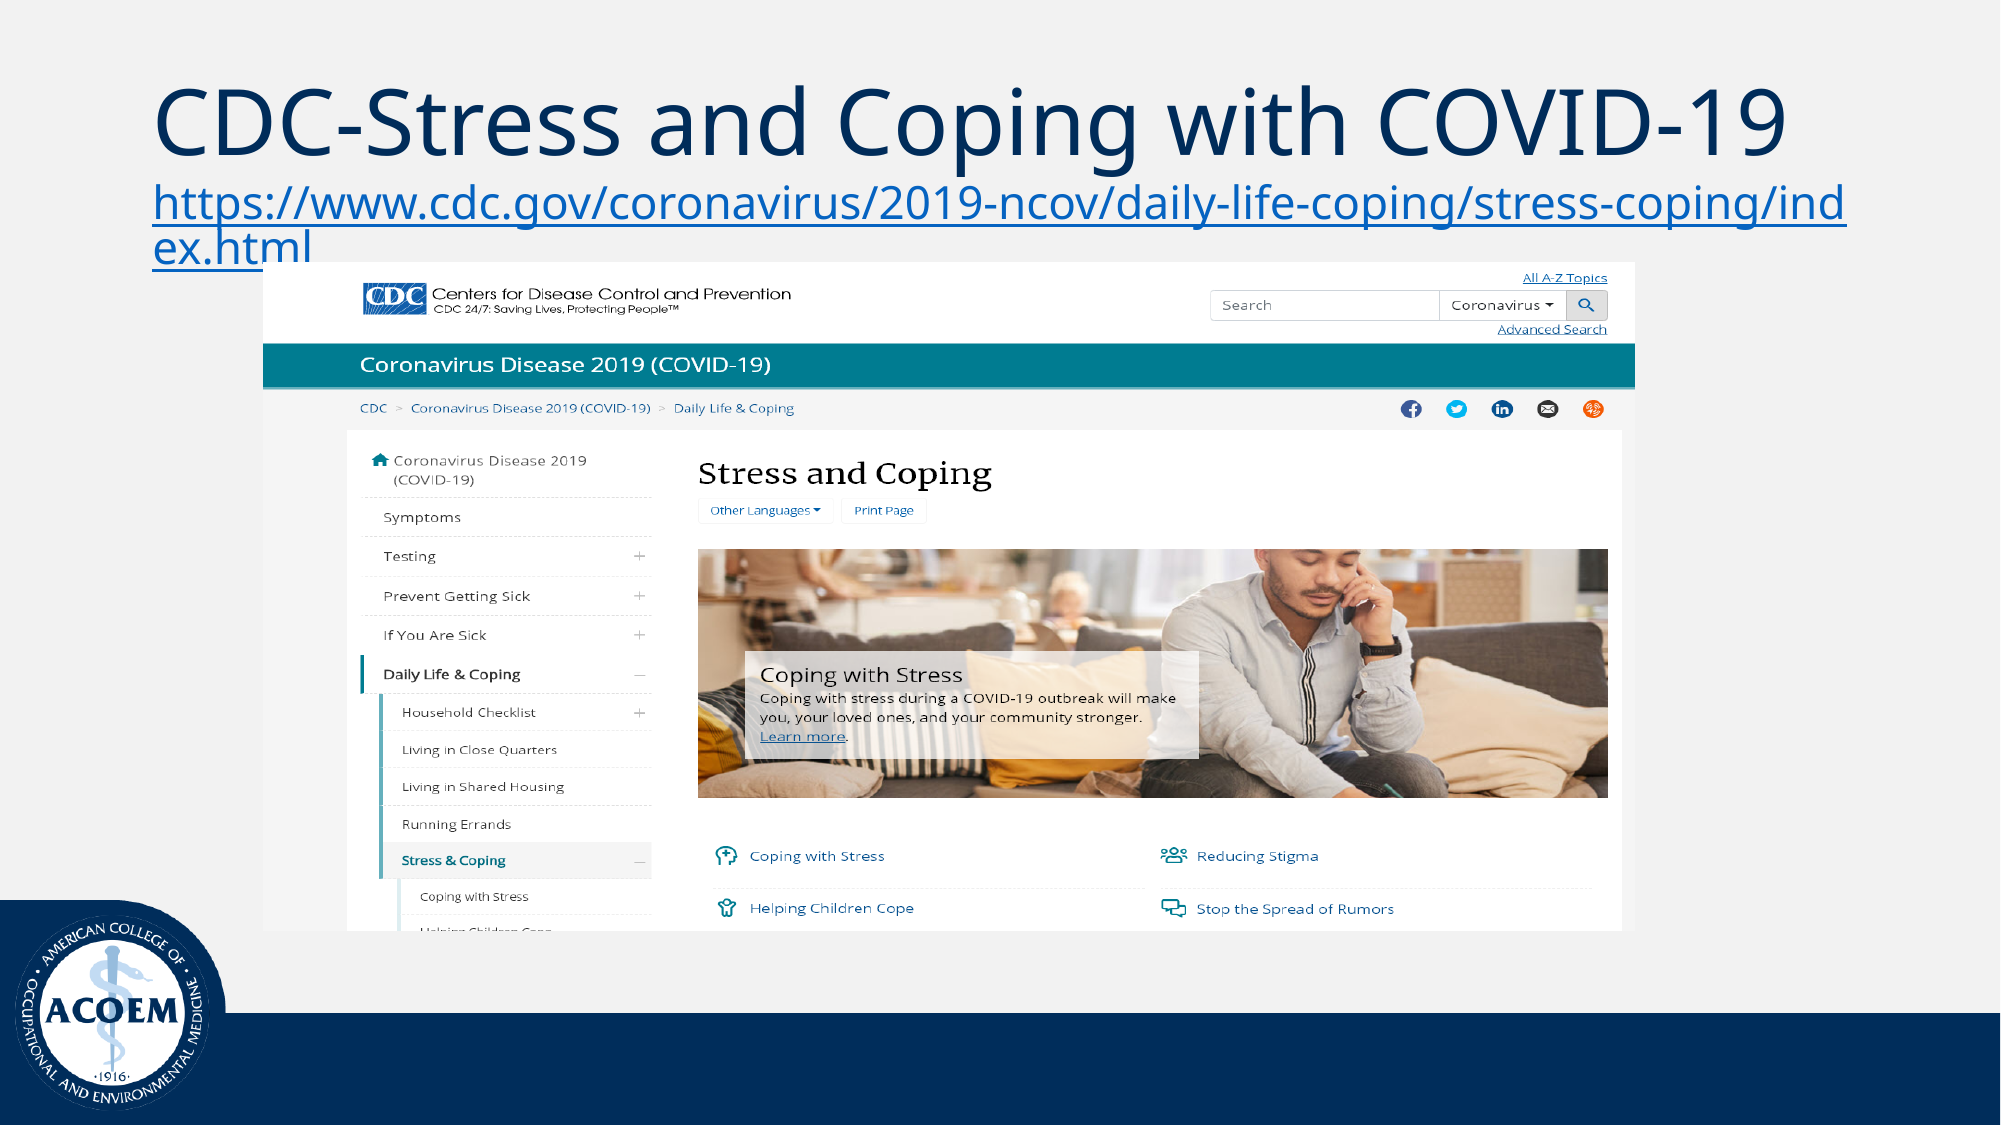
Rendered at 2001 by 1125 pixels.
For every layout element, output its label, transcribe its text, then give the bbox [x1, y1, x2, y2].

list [263, 262, 1635, 931]
title CDC-Stress and Coping with COVID-19 https://www.cdc.gov/coronavirus/2019-ncov/daily-life-coping/stress-coping/index.html [137, 59, 1863, 248]
picture [0, 0, 2001, 1125]
